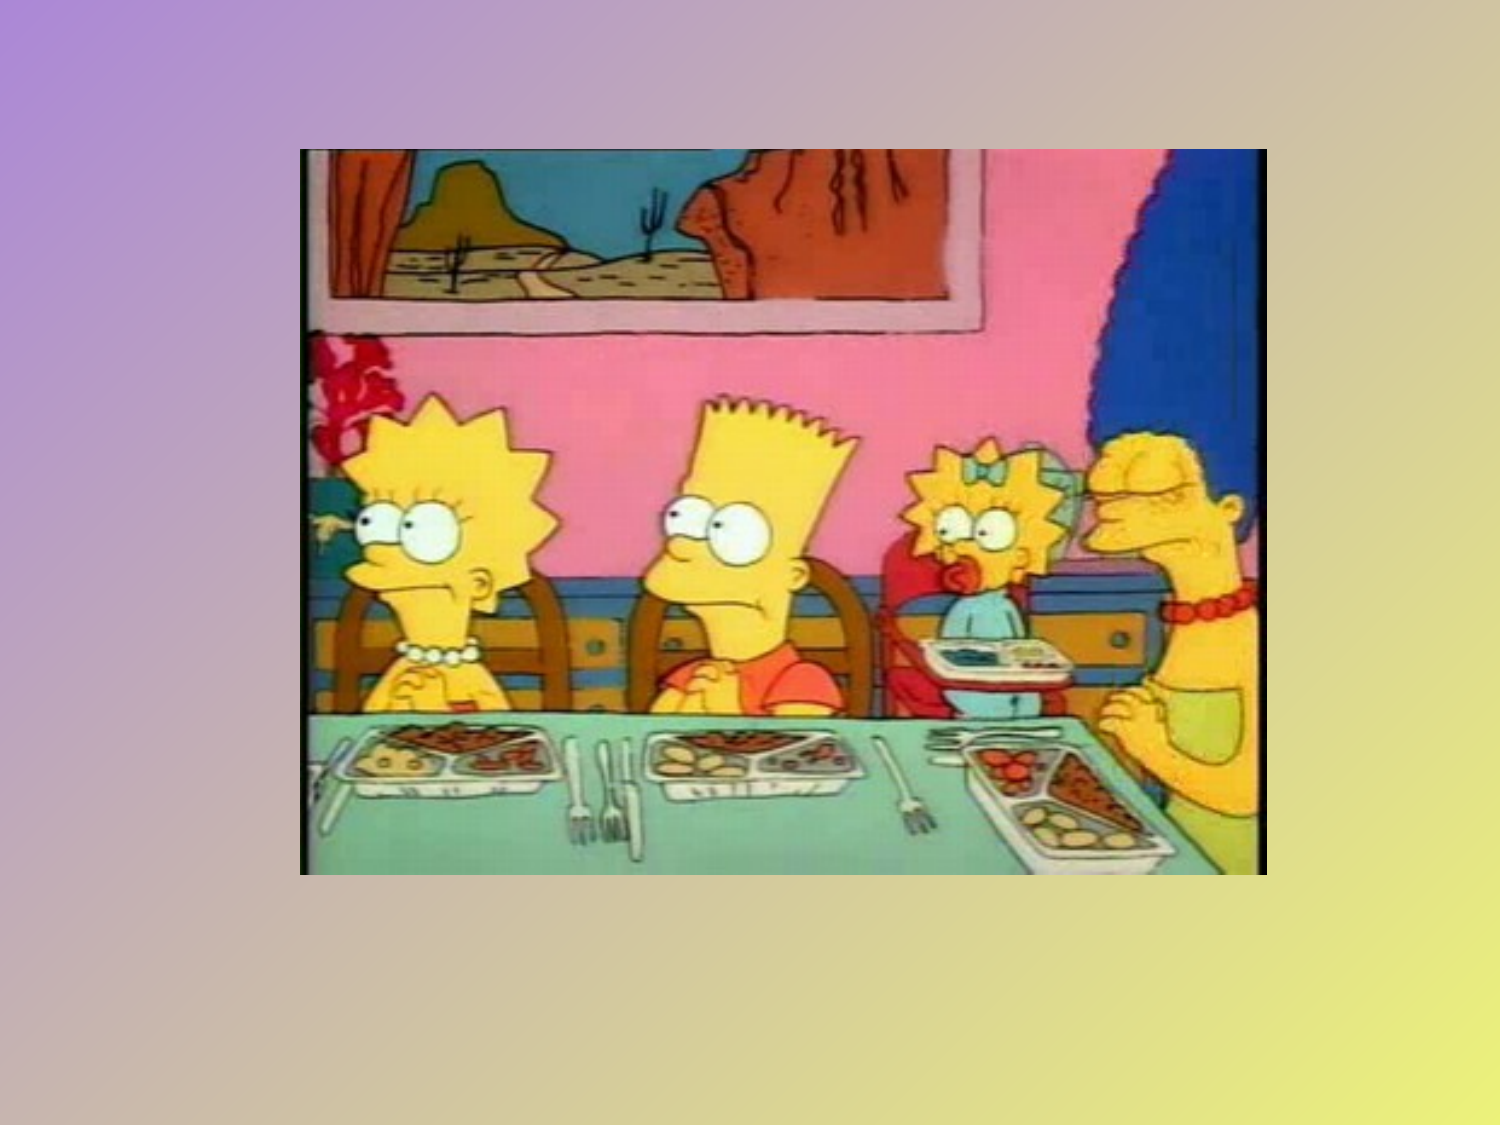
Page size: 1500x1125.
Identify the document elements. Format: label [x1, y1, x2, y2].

picture [299, 149, 1267, 876]
